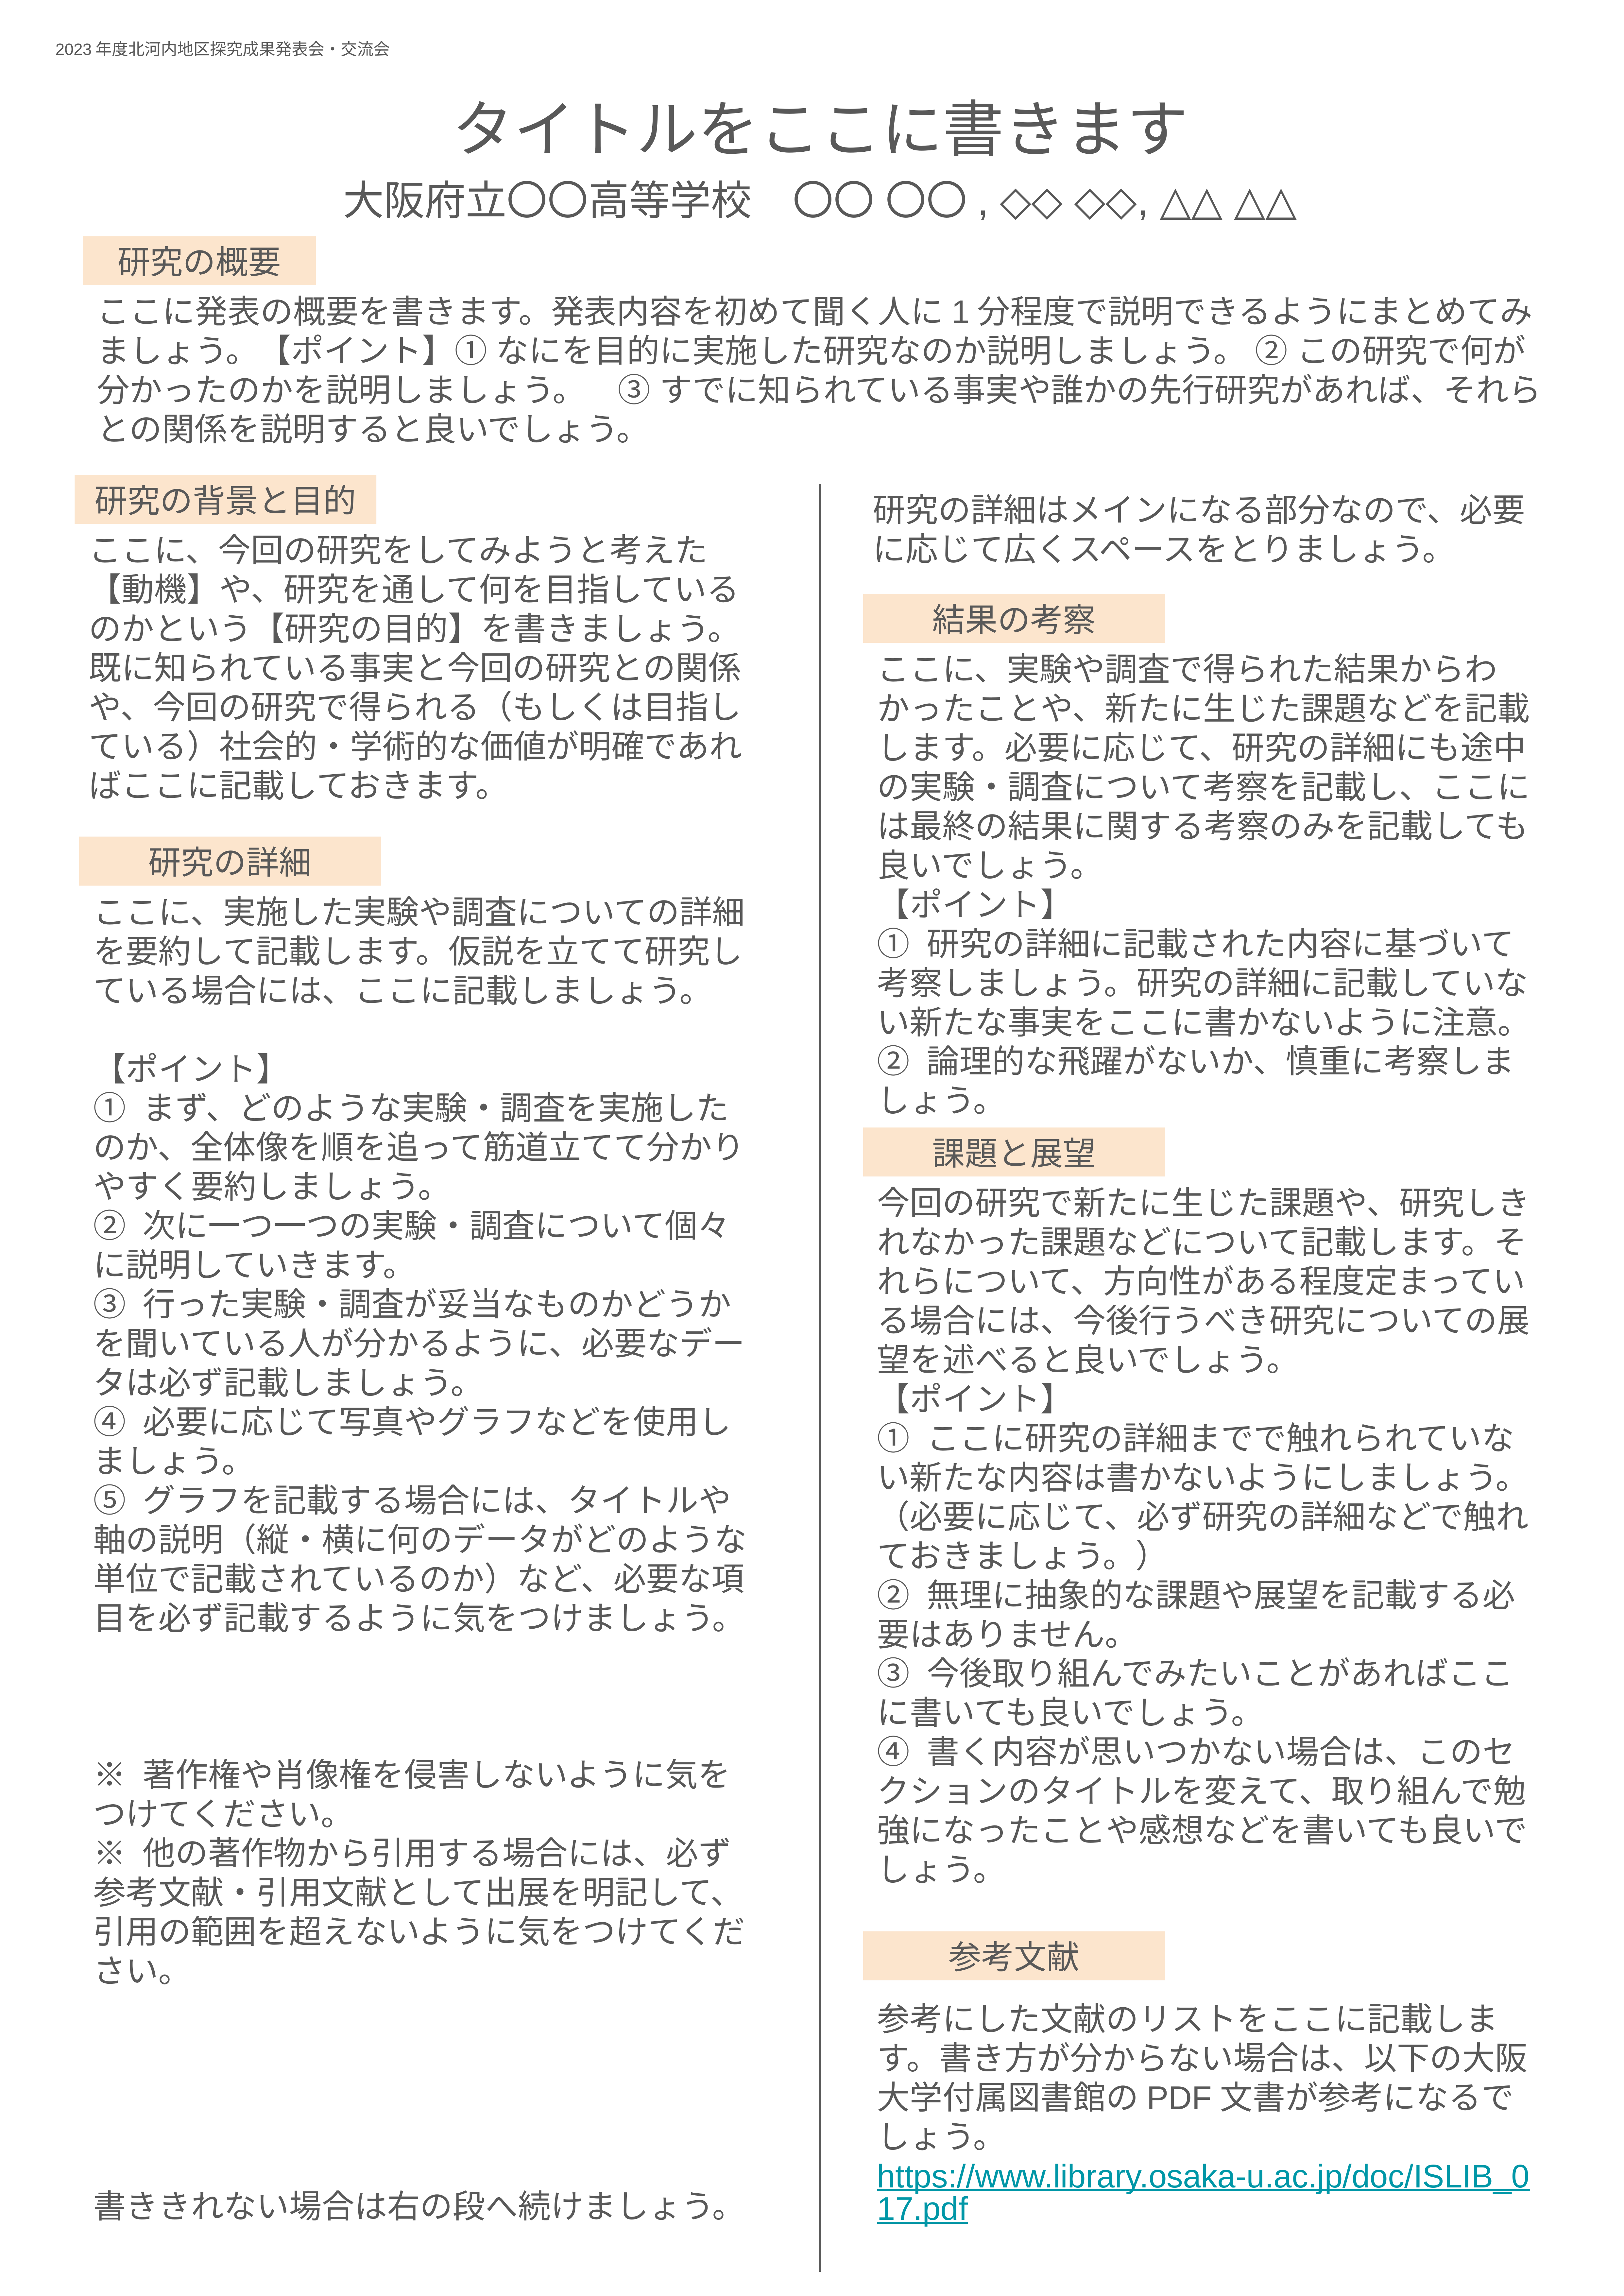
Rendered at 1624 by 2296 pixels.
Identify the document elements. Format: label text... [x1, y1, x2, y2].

text_box 研究の詳細 [79, 836, 381, 886]
text_box 研究の背景と目的 [75, 475, 377, 524]
text_box ここに、今回の研究をしてみようと考えた【動機】や、研究を通して何を目指しているのかという【研究の目的】を書きましょう。既に知られている事実と今回の研究との関係や、今回の研究で得られる（もしくは目指している）社会的・学術的な価値が明確であればここに記載しておきます。 [84, 524, 761, 816]
text_box 2023年度北河内地区探究成果発表会・交流会 [50, 34, 401, 63]
text_box 大阪府立〇〇高等学校 〇〇 〇〇, ◇◇ ◇◇, △△ △△ [99, 169, 1542, 228]
text_box タイトルをここに書きます [231, 85, 1409, 168]
text_box 参考にした文献のリストをここに記載します。書き方が分からない場合は、以下の大阪大学付属図書館のPDF文書が参考になるでしょう。 https://www.library.osaka-u.ac.jp/doc/ISLIB_017.pdf [872, 1993, 1549, 2244]
text_box ここに、実験や調査で得られた結果からわかったことや、新たに生じた課題などを記載します。必要に応じて、研究の詳細にも途中の実験・調査について考察を記載し、ここには最終の結果に関する考察のみを記載しても良いでしょう。 【ポイント】 ① 研究の詳細に記載された内容に基づいて考察しましょう。研究の詳細に記載していない新たな事実をここに書かないように注意。 ② 論理的な飛躍がないか、慎重に考察しましょう。 [872, 643, 1549, 1128]
text_box ここに、実施した実験や調査についての詳細を要約して記載します。仮説を立てて研究している場合には、ここに記載しましょう。 【ポイント】 ① まず、どのような実験・調査を実施したのか、全体像を順を追って筋道立てて分かりやすく要約しましょう。 ② 次に一つ一つの実験・調査について個々に説明していきます。 ③ 行った実験・調査が妥当なものかどうかを聞いている人が分かるように、必要なデータは必ず記載しましょう。 ④ 必要に応じて写真やグラフなどを使用しましょう。 ⑤ グラフを記載する場合には、タイトルや軸の説明（縦・横に何のデータがどのような単位で記載されているのか）など、必要な項目を必ず記載するように気をつけましょう。 ※ 著作権や肖像権を侵害しないように気をつけてください。 ※ 他の著作物から引用する場合には、必ず参考文献・引用文献として出展を明記して、引用の範囲を超えないように気をつけてください。 書ききれない場合は右の段へ続けましょう。 [88, 886, 765, 2244]
text_box 研究の概要 [83, 236, 316, 285]
text_box 研究の詳細はメインになる部分なので、必要に応じて広くスペースをとりましょう。 [868, 484, 1545, 606]
text_box 課題と展望 [863, 1127, 1165, 1177]
text_box 参考文献 [863, 1931, 1165, 1980]
text_box 結果の考察 [863, 594, 1165, 643]
text_box ここに発表の概要を書きます。発表内容を初めて聞く人に1分程度で説明できるようにまとめてみましょう。【ポイント】① なにを目的に実施した研究なのか説明しましょう。 ② この研究で何が分かったのかを説明しましょう。 ③ すでに知られている事実や誰かの先行研究があれば、それらとの関係を説明すると良いでしょう。 [92, 285, 1558, 457]
text_box 今回の研究で新たに生じた課題や、研究しきれなかった課題などについて記載します。それらについて、方向性がある程度定まっている場合には、今後行うべき研究についての展望を述べると良いでしょう。 【ポイント】 ① ここに研究の詳細までで触れられていない新たな内容は書かないようにしましょう。（必要に応じて、必ず研究の詳細などで触れておきましょう。） ② 無理に抽象的な課題や展望を記載する必要はありません。 ③ 今後取り組んでみたいことがあればここに書いても良いでしょう。 ④ 書く内容が思いつかない場合は、このセクションのタイトルを変えて、取り組んで勉強になったことや感想などを書いても良いでしょう。 [872, 1177, 1549, 1914]
